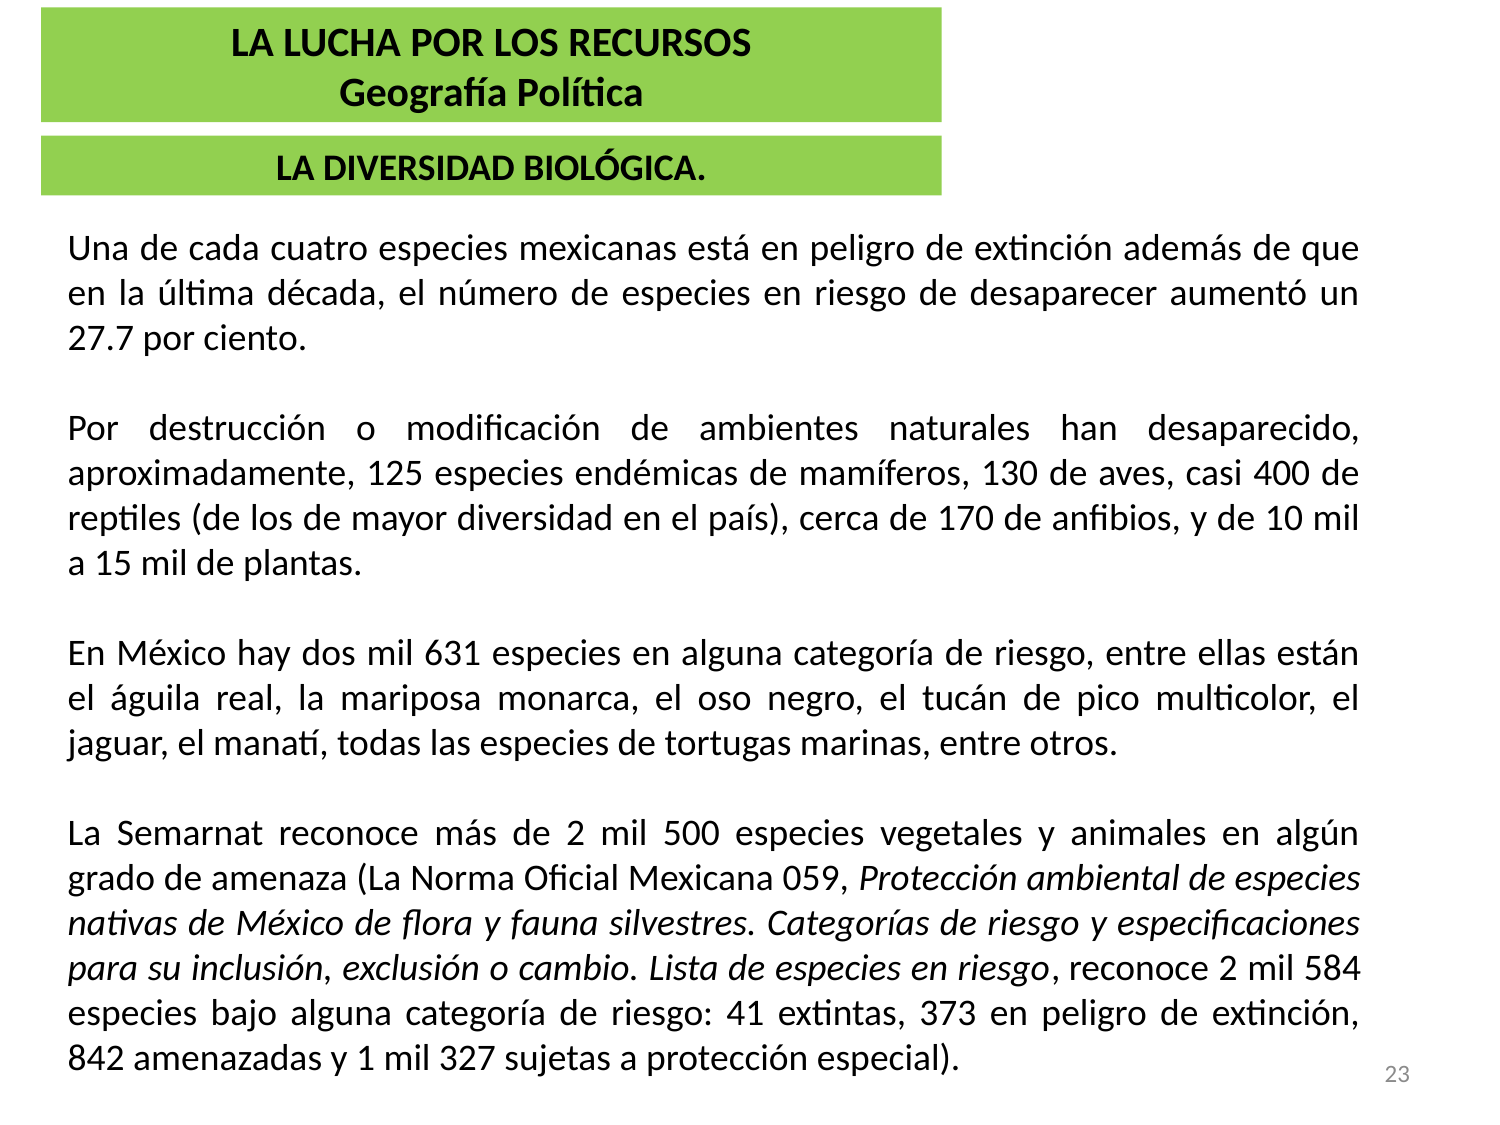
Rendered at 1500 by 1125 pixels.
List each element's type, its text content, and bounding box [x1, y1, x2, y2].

text_box Una de cada cuatro especies mexicanas está en peligro de extinción además de que en la última década, el número de especies en riesgo de desaparecer aumentó un 27.7 por ciento. Por destrucción o modificación de ambientes naturales han desaparecido, aproximadamente, 125 especies endémicas de mamíferos, 130 de aves, casi 400 de reptiles (de los de mayor diversidad en el país), cerca de 170 de anfibios, y de 10 mil a 15 mil de plantas. En México hay dos mil 631 especies en alguna categoría de riesgo, entre ellas están el águila real, la mariposa monarca, el oso negro, el tucán de pico multicolor, el jaguar, el manatí, todas las especies de tortugas marinas, entre otros. La Semarnat reconoce más de 2 mil 500 especies vegetales y animales en algún grado de amenaza (La Norma Oficial Mexicana 059, Protección ambiental de especies nativas de México de flora y fauna silvestres. Categorías de riesgo y especificaciones para su inclusión, exclusión o cambio. Lista de especies en riesgo, reconoce 2 mil 584 especies bajo alguna categoría de riesgo: 41 extintas, 373 en peligro de extinción, 842 amenazadas y 1 mil 327 sujetas a protección especial). [53, 215, 1376, 1086]
slide_number 23 [1074, 1042, 1425, 1103]
text_box LA DIVERSIDAD BIOLÓGICA. [41, 135, 942, 196]
text_box LA LUCHA POR LOS RECURSOS Geografía Política [41, 7, 942, 123]
